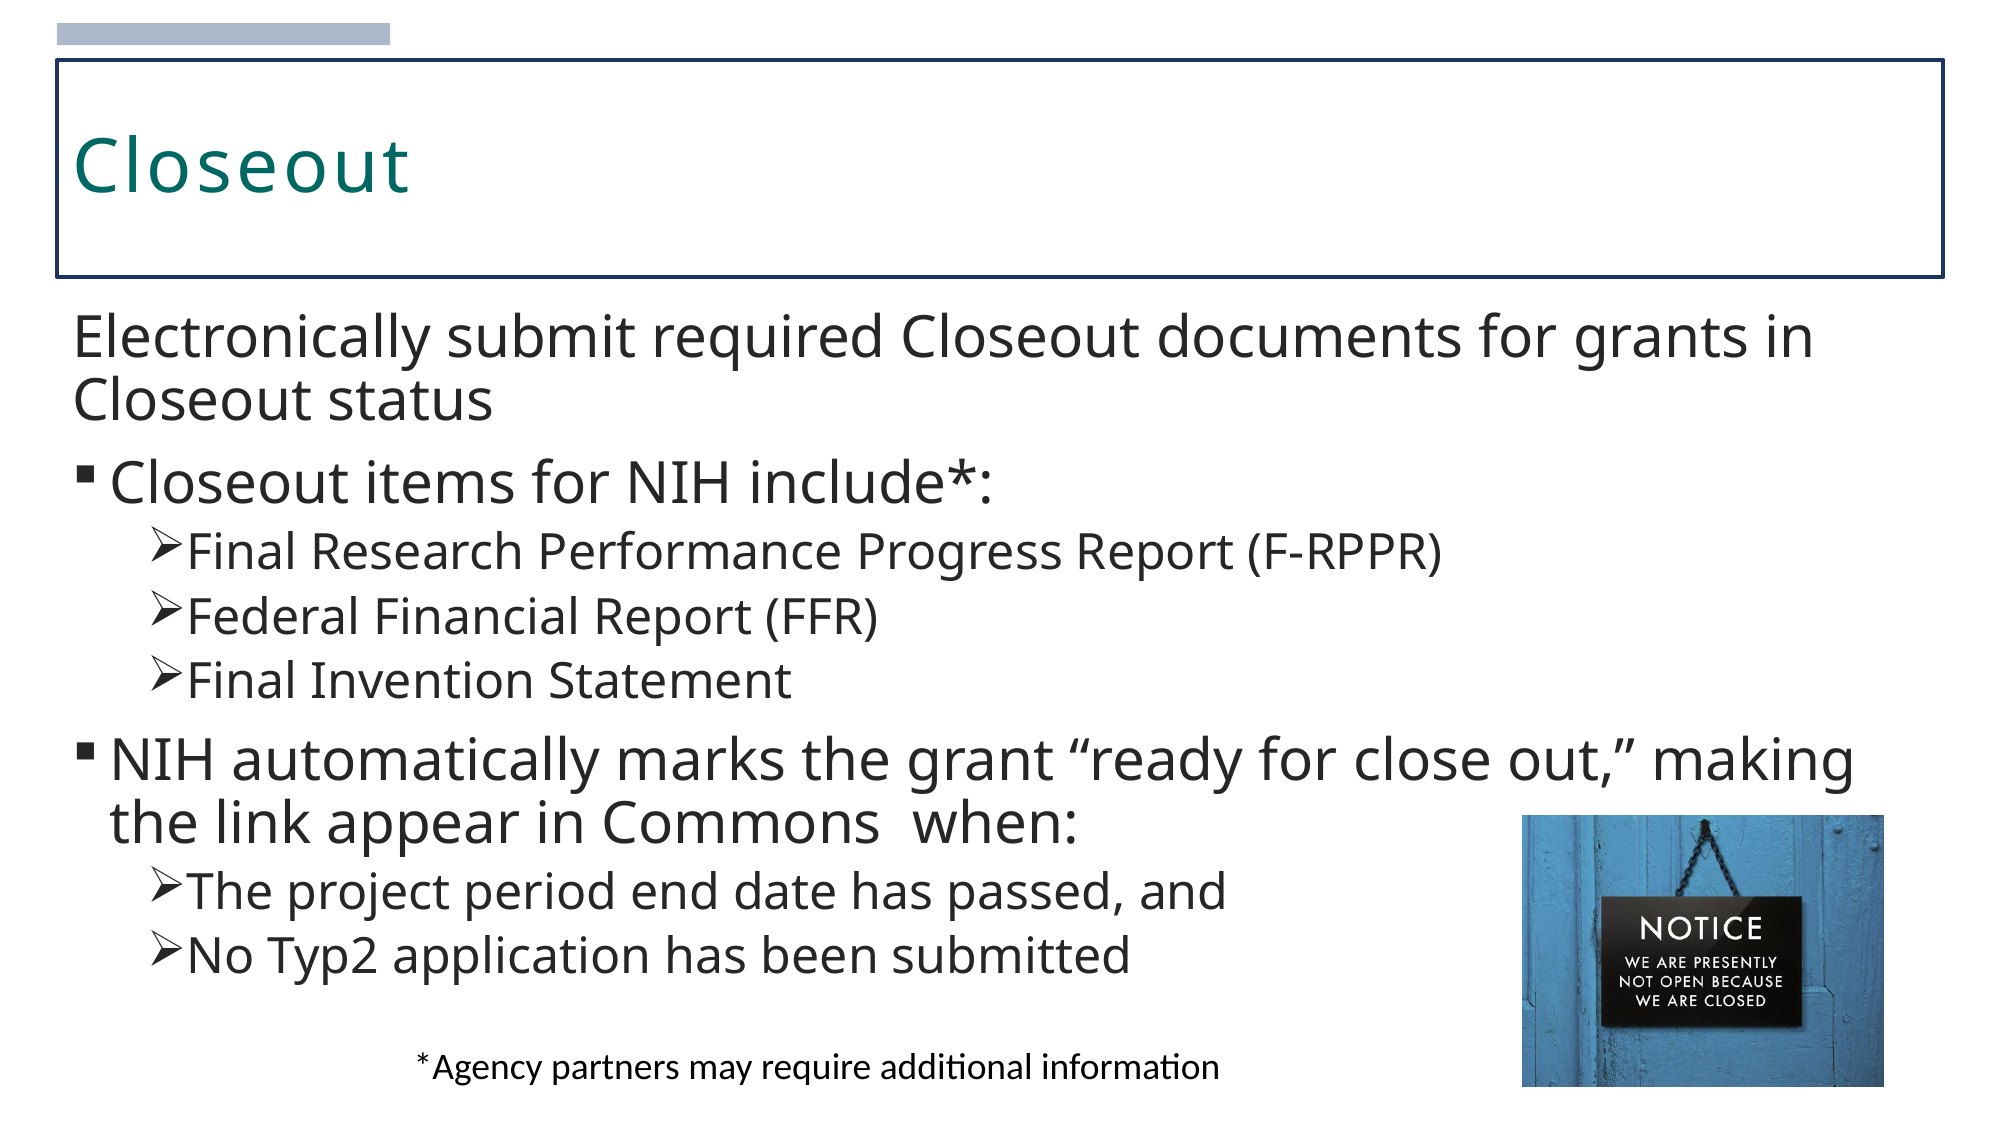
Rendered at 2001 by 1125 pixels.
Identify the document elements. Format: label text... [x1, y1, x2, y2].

title Closeout [55, 58, 1945, 279]
list Electronically submit required Closeout documents for grants in Closeout status Closeout items for NIH include*: Final Research Performance Progress Report (F-RPPR) Federal Financial Report (FFR) Final Invention Statement NIH automatically marks the grant “ready for close out,” making the link appear in Commons when: The project period end date has passed, and No Typ2 application has been submitted [57, 299, 1944, 1014]
text_box *Agency partners may require additional information [398, 1034, 1237, 1095]
picture [1522, 815, 1884, 1087]
